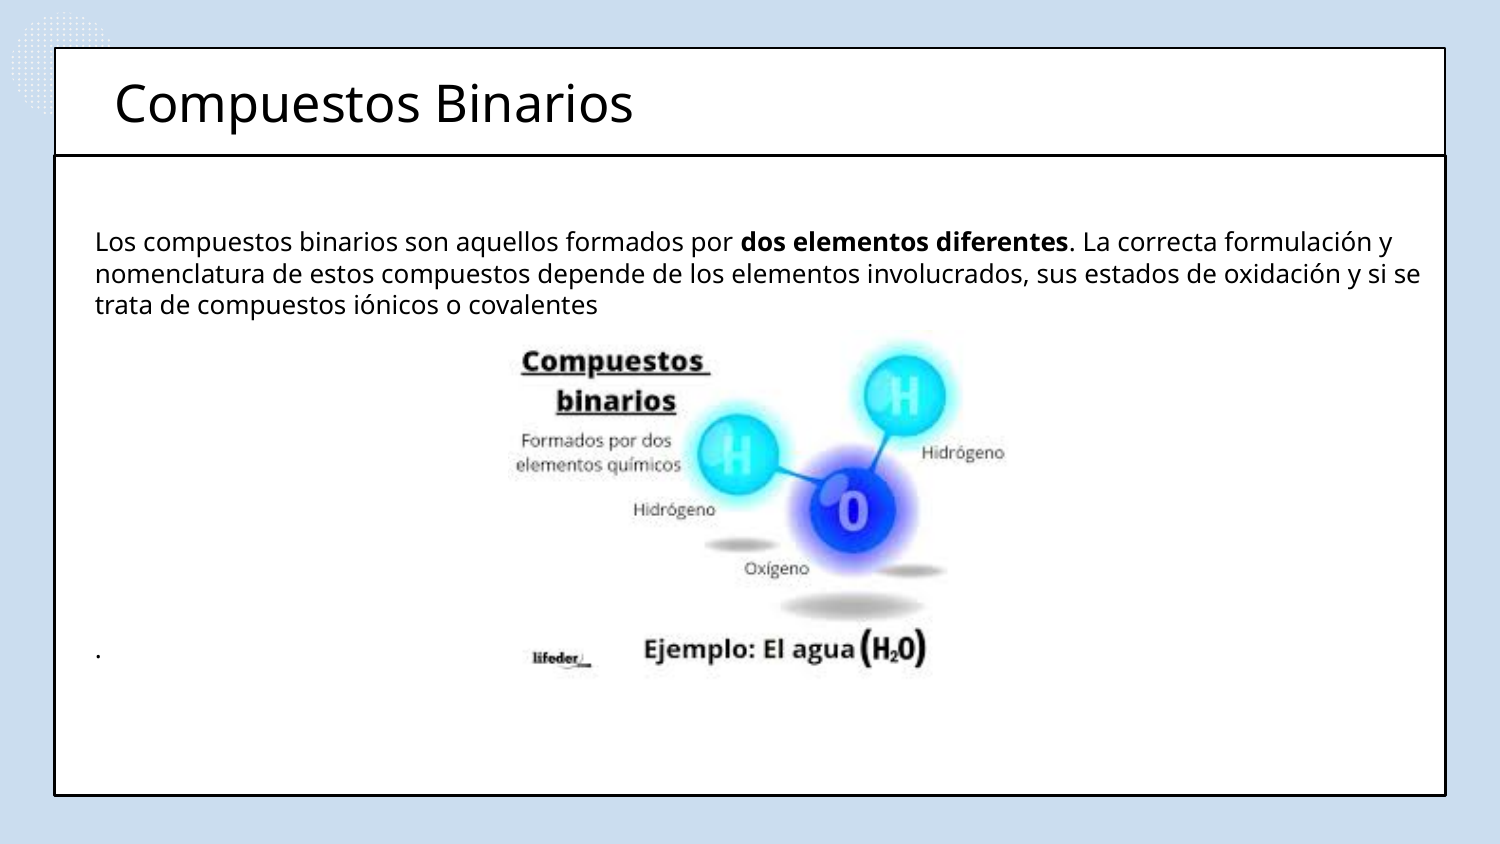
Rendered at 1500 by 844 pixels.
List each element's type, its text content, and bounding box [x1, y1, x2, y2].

title Compuestos Binarios [54, 47, 1446, 154]
list Los compuestos binarios son aquellos formados por dos elementos diferentes. La correcta formulación y nomenclatura de estos compuestos depende de los elementos involucrados, sus estados de oxidación y si se trata de compuestos iónicos o covalentes . [53, 154, 1447, 797]
picture [507, 330, 1022, 683]
text_box [25, 0, 76, 27]
